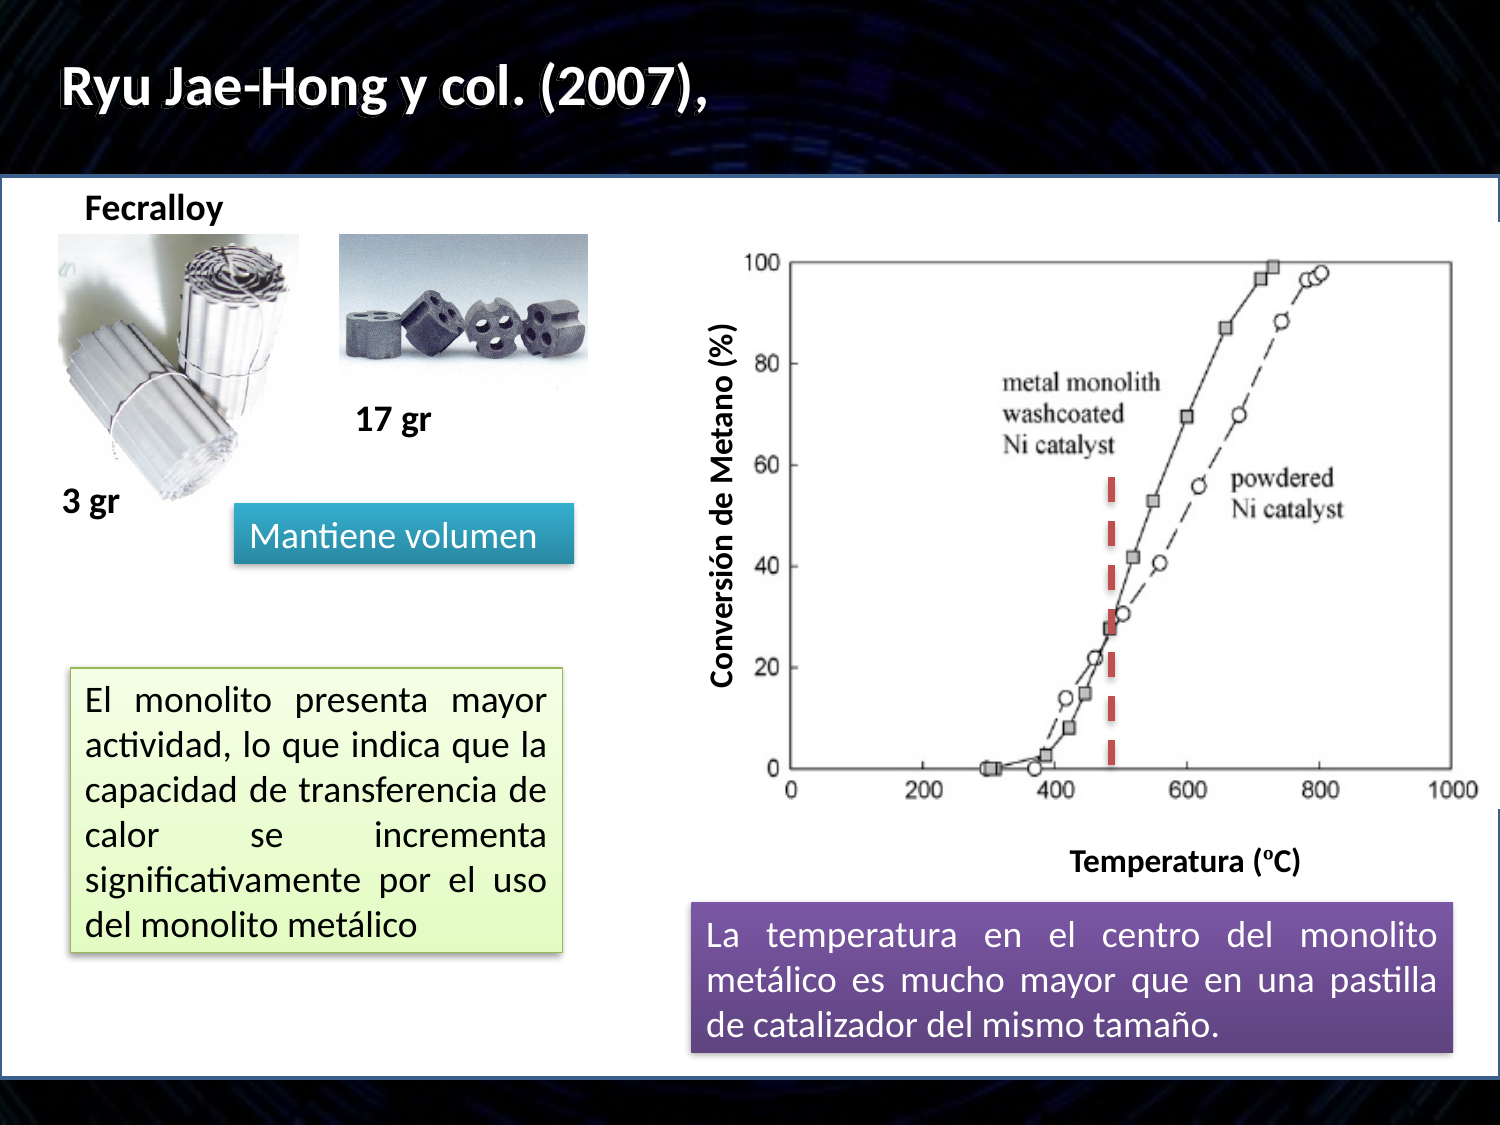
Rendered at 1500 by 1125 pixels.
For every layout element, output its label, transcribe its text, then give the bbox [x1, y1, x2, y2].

picture [339, 234, 589, 402]
text_box 3 gr [46, 468, 153, 529]
picture [58, 234, 299, 516]
text_box 17 gr [339, 409, 457, 447]
text_box Mantiene volumen [234, 503, 575, 564]
text_box La temperatura en el centro del monolito metálico es mucho mayor que en una pastilla de catalizador del mismo tamaño. [691, 902, 1454, 1053]
picture [0, 0, 1500, 174]
picture [0, 1080, 1500, 1125]
text_box El monolito presenta mayor actividad, lo que indica que la capacidad de transferencia de calor se incrementa significativamente por el uso del monolito metálico [70, 667, 563, 953]
text_box [0, 174, 1500, 1080]
text_box Ryu Jae-Hong y col. (2007), [46, 46, 1382, 118]
picture [737, 222, 1500, 809]
text_box Conversión de Metano (%) [691, 257, 732, 704]
text_box Fecralloy [70, 175, 352, 236]
text_box Temperatura (ºC) [1054, 832, 1371, 879]
